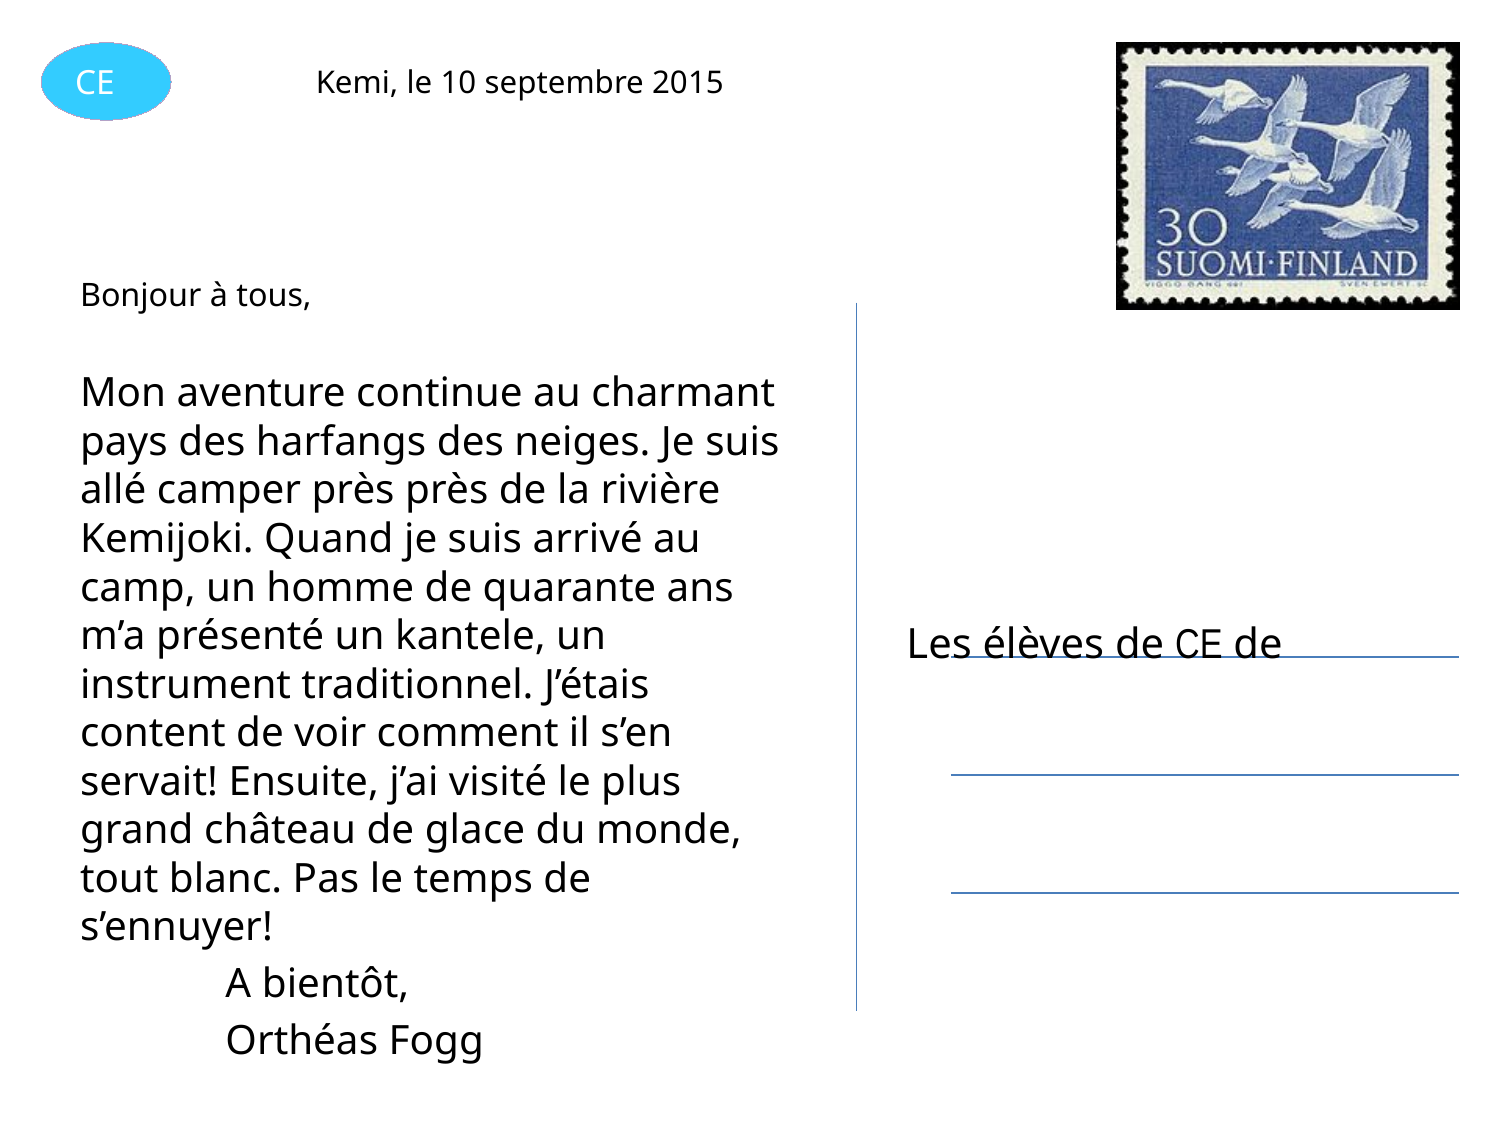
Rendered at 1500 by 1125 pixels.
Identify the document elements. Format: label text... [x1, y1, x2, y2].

text_box CE [41, 42, 172, 121]
subtitle Bonjour à tous, Mon aventure continue au charmant pays des harfangs des neiges. Je suis allé camper près près de la rivière Kemijoki. Quand je suis arrivé au camp, un homme de quarante ans m’a présenté un kantele, un instrument traditionnel. J’étais content de voir comment il s’en servait! Ensuite, j’ai visité le plus grand château de glace du monde, tout blanc. Pas le temps de s’ennuyer! A bientôt, Orthéas Fogg [64, 267, 809, 1071]
picture [1115, 42, 1461, 311]
text_box Kemi, le 10 septembre 2015 [301, 54, 786, 107]
text_box Les élèves de CE de [891, 609, 1500, 675]
